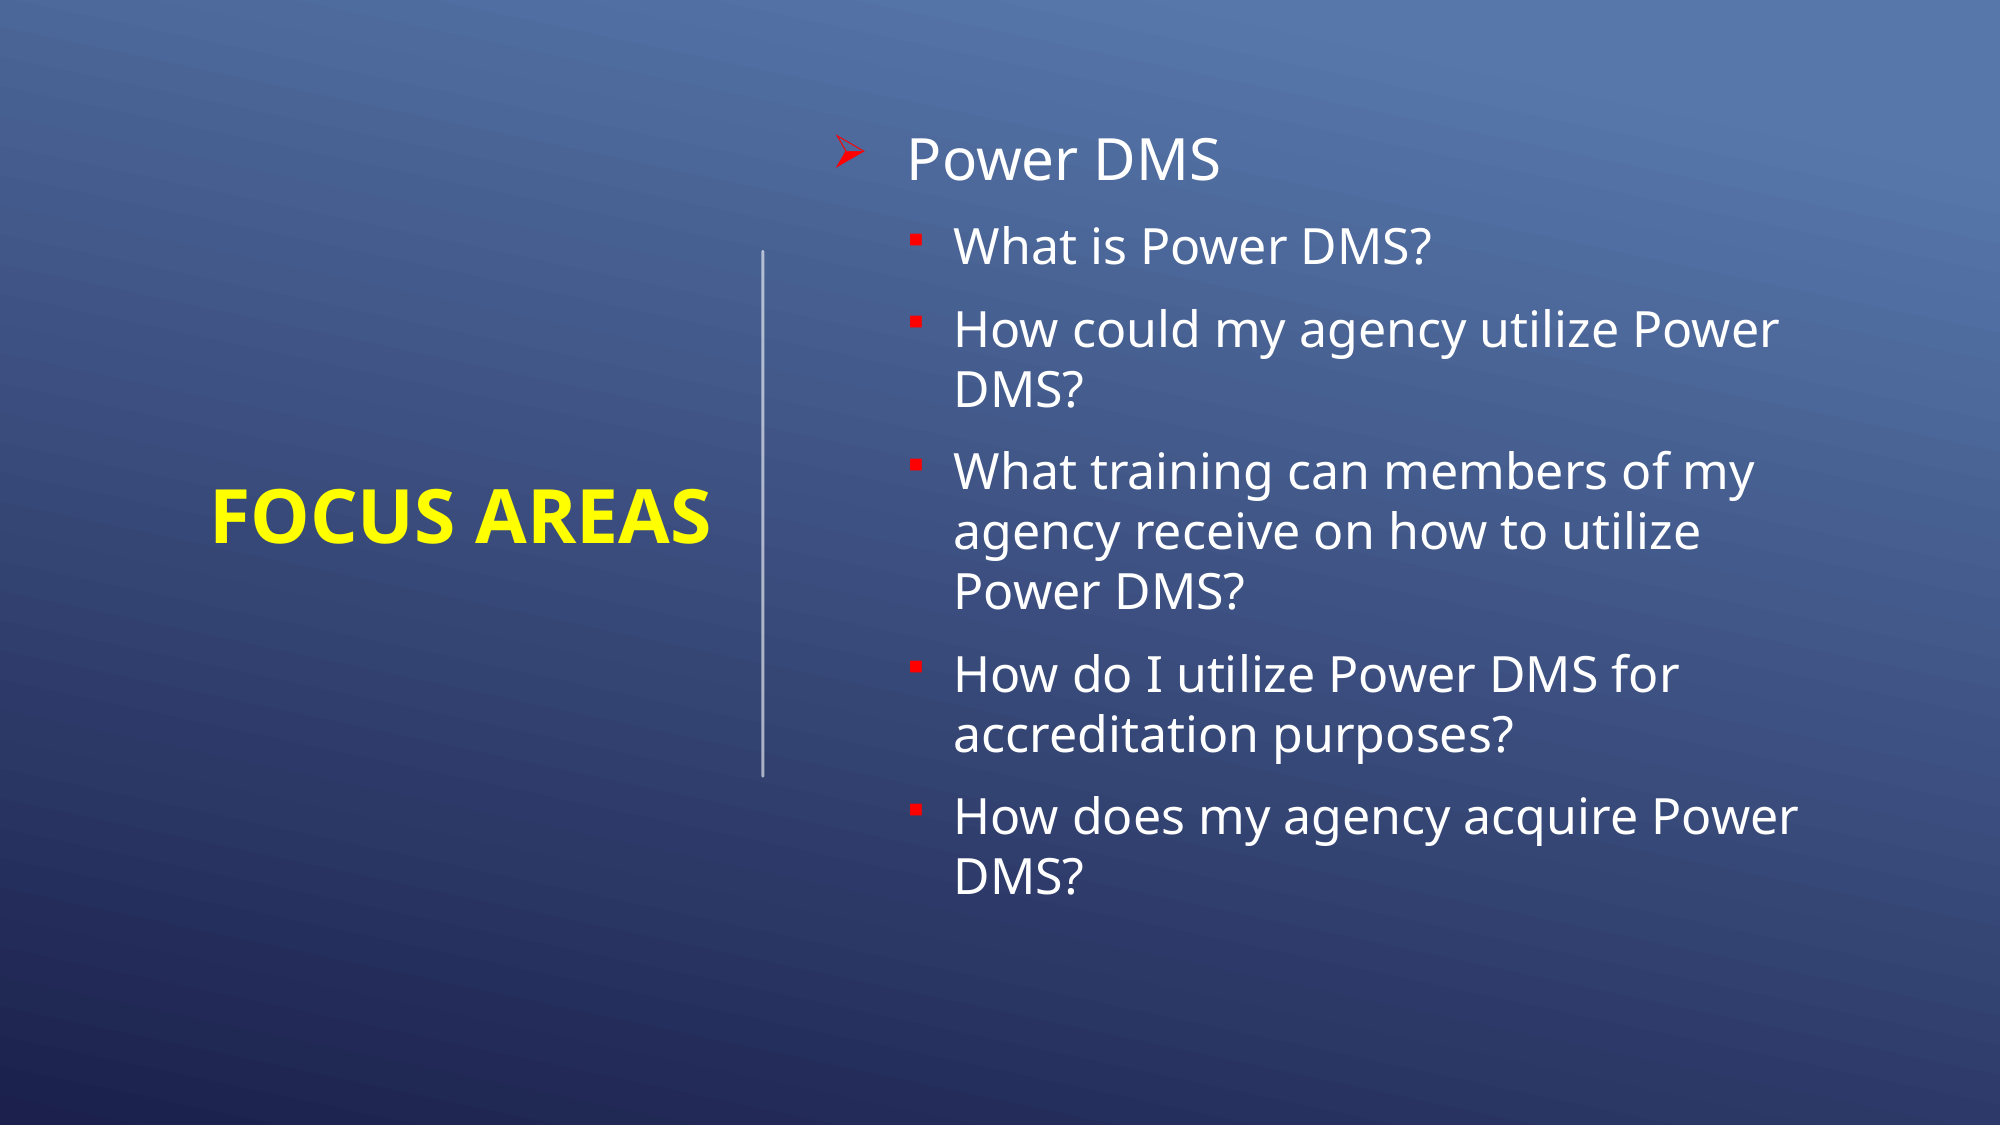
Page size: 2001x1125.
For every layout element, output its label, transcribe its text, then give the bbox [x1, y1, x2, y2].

list Power DMS What is Power DMS? How could my agency utilize Power DMS? What training can members of my agency receive on how to utilize Power DMS? How do I utilize Power DMS for accreditation purposes? How does my agency acquire Power DMS? [816, 112, 1849, 915]
title Focus Areas [112, 112, 727, 915]
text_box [1510, 485, 2000, 1013]
text_box [0, 0, 2000, 1125]
